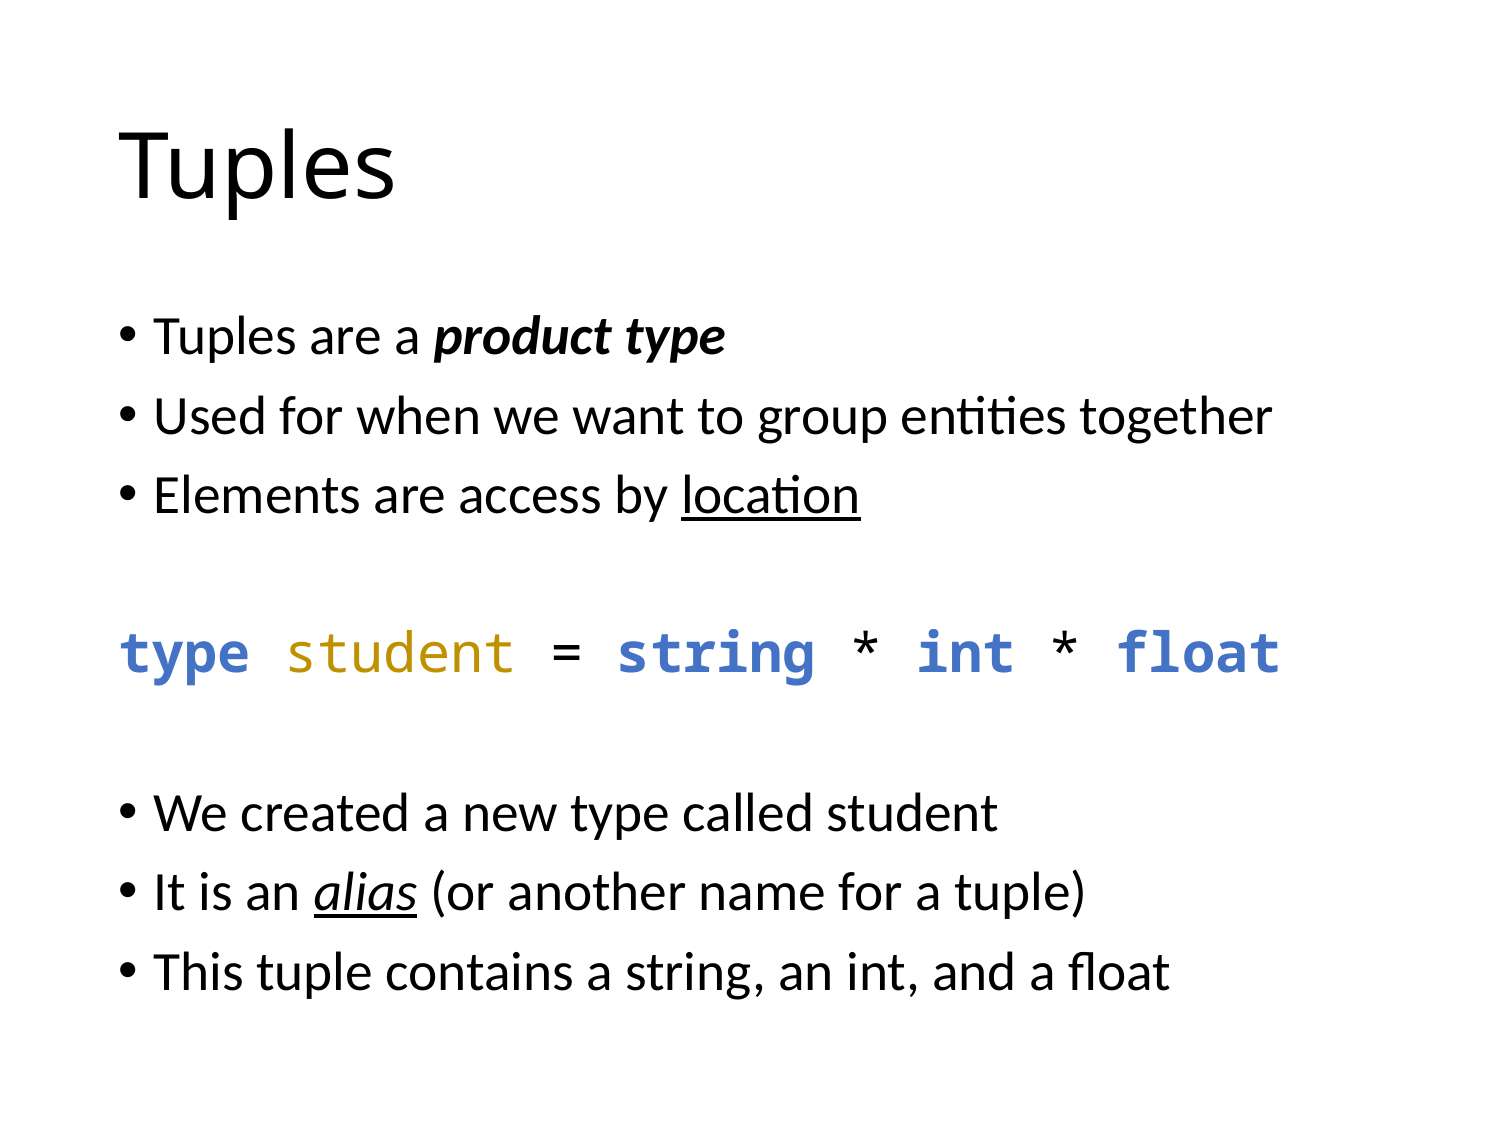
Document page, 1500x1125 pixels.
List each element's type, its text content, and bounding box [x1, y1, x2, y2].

title Tuples [103, 59, 1397, 278]
list Tuples are a product type Used for when we want to group entities together Elements are access by location type student = string * int * float We created a new type called student It is an alias (or another name for a tuple) This tuple contains a string, an int, and a float [103, 299, 1397, 1014]
